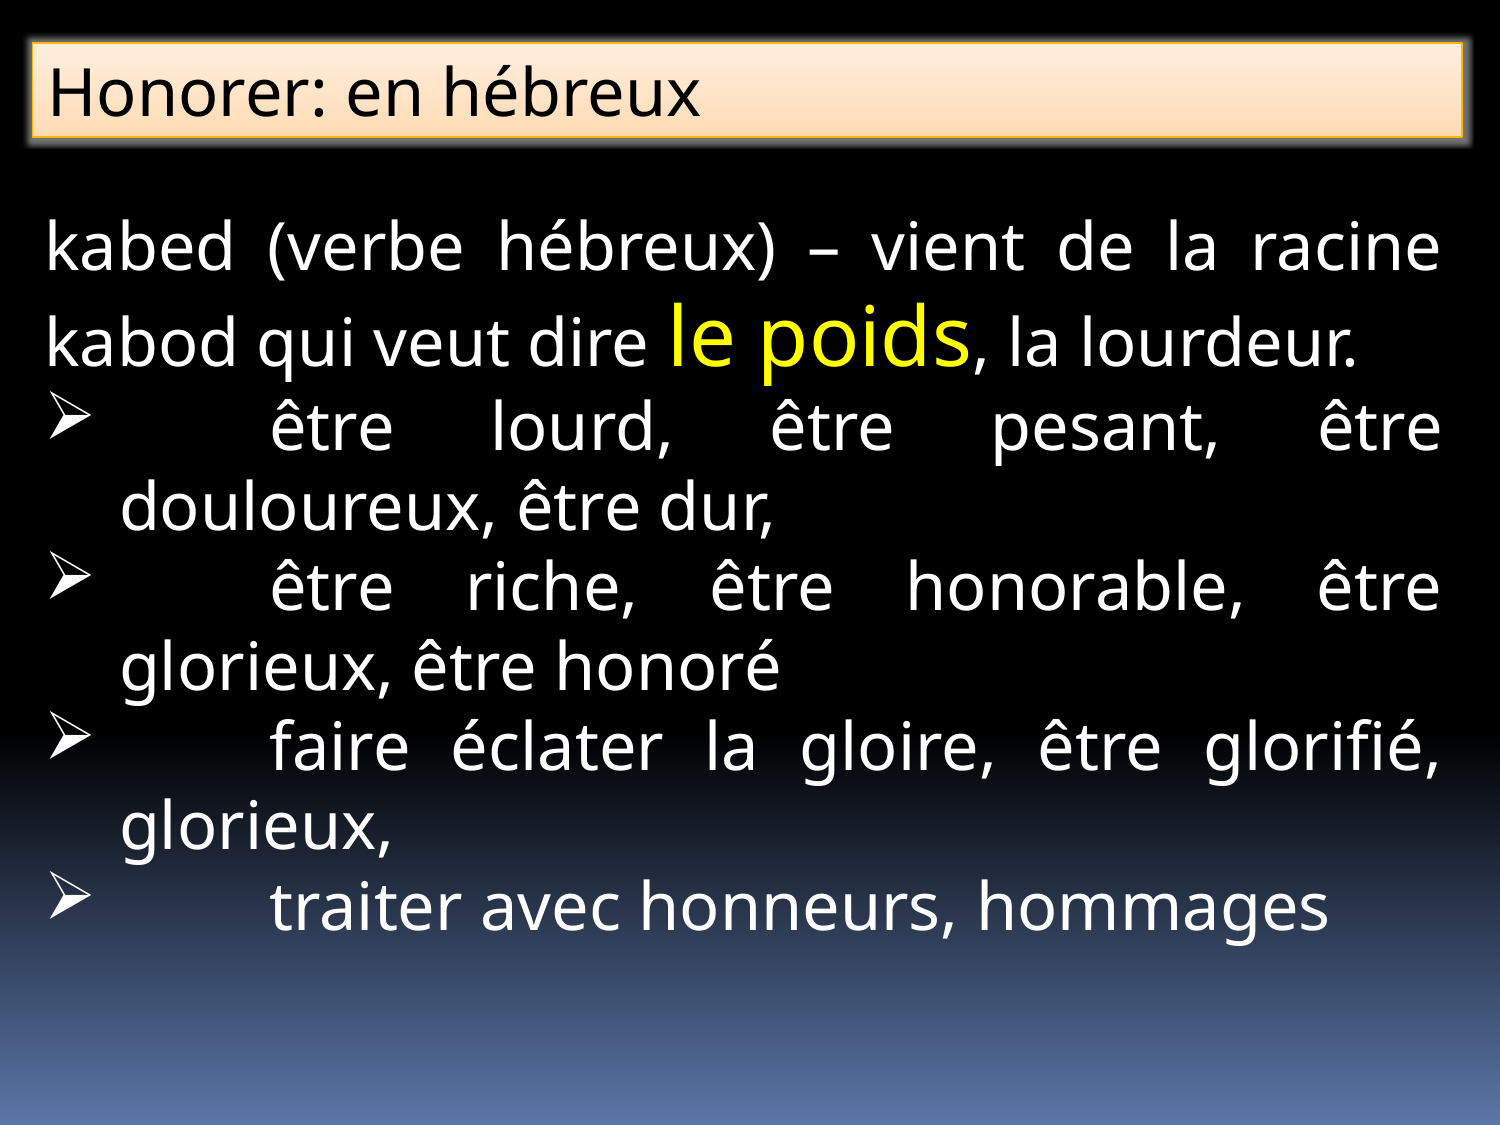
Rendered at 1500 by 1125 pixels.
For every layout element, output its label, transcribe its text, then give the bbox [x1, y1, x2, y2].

text_box Honorer: en hébreux [32, 42, 1463, 138]
text_box kabed (verbe hébreux) – vient de la racine kabod qui veut dire le poids, la lourdeur. être lourd, être pesant, être douloureux, être dur, être riche, être honorable, être glorieux, être honoré faire éclater la gloire, être glorifié, glorieux, traiter avec honneurs, hommages [29, 196, 1459, 951]
